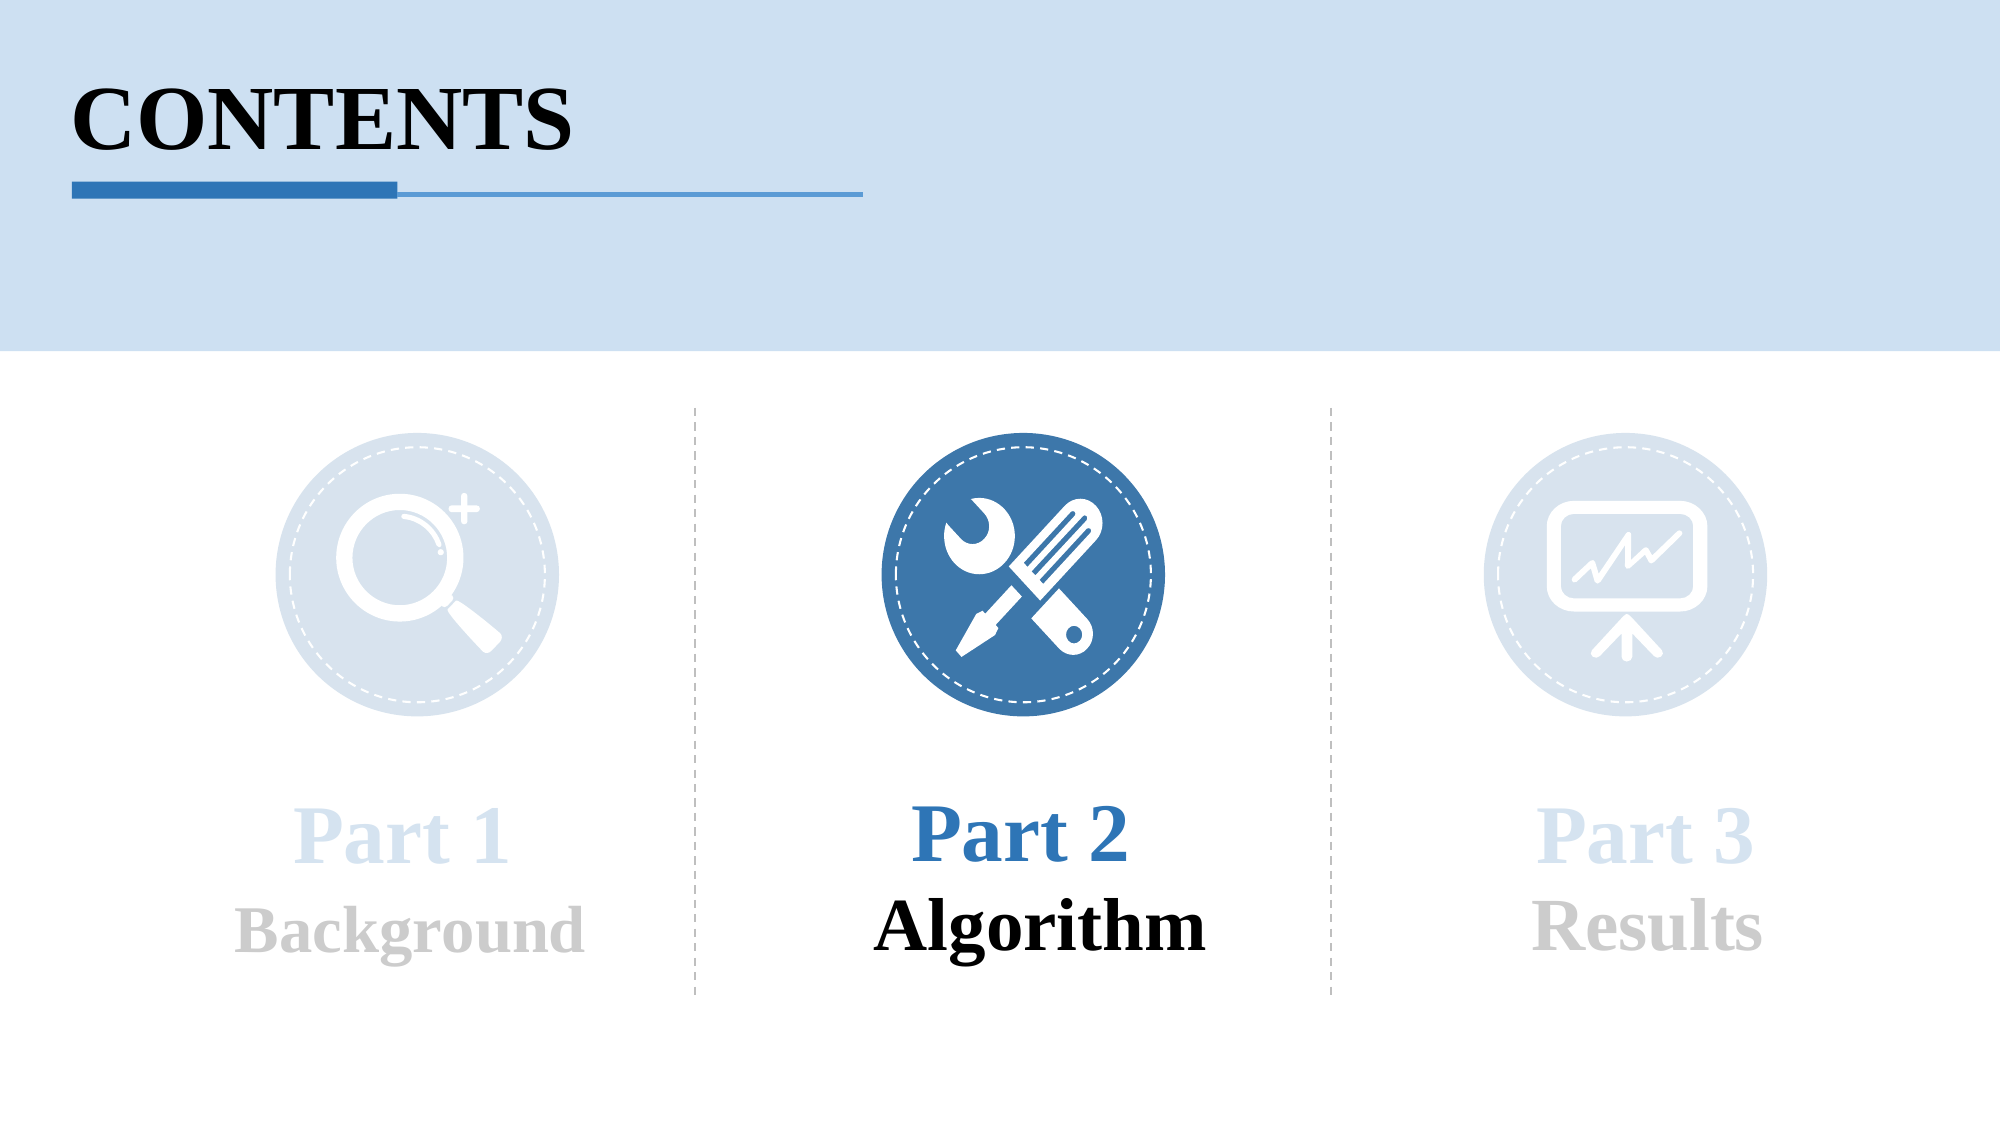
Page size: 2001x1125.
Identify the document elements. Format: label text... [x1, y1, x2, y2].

text_box [1378, 353, 1880, 1051]
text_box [276, 772, 530, 975]
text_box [1514, 772, 1781, 975]
text_box [157, 366, 659, 1064]
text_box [1483, 432, 1768, 717]
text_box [881, 432, 1166, 717]
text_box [857, 771, 1224, 975]
text_box [0, 0, 2000, 352]
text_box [275, 432, 559, 717]
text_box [71, 181, 864, 199]
text_box CONTENTS [55, 50, 591, 176]
